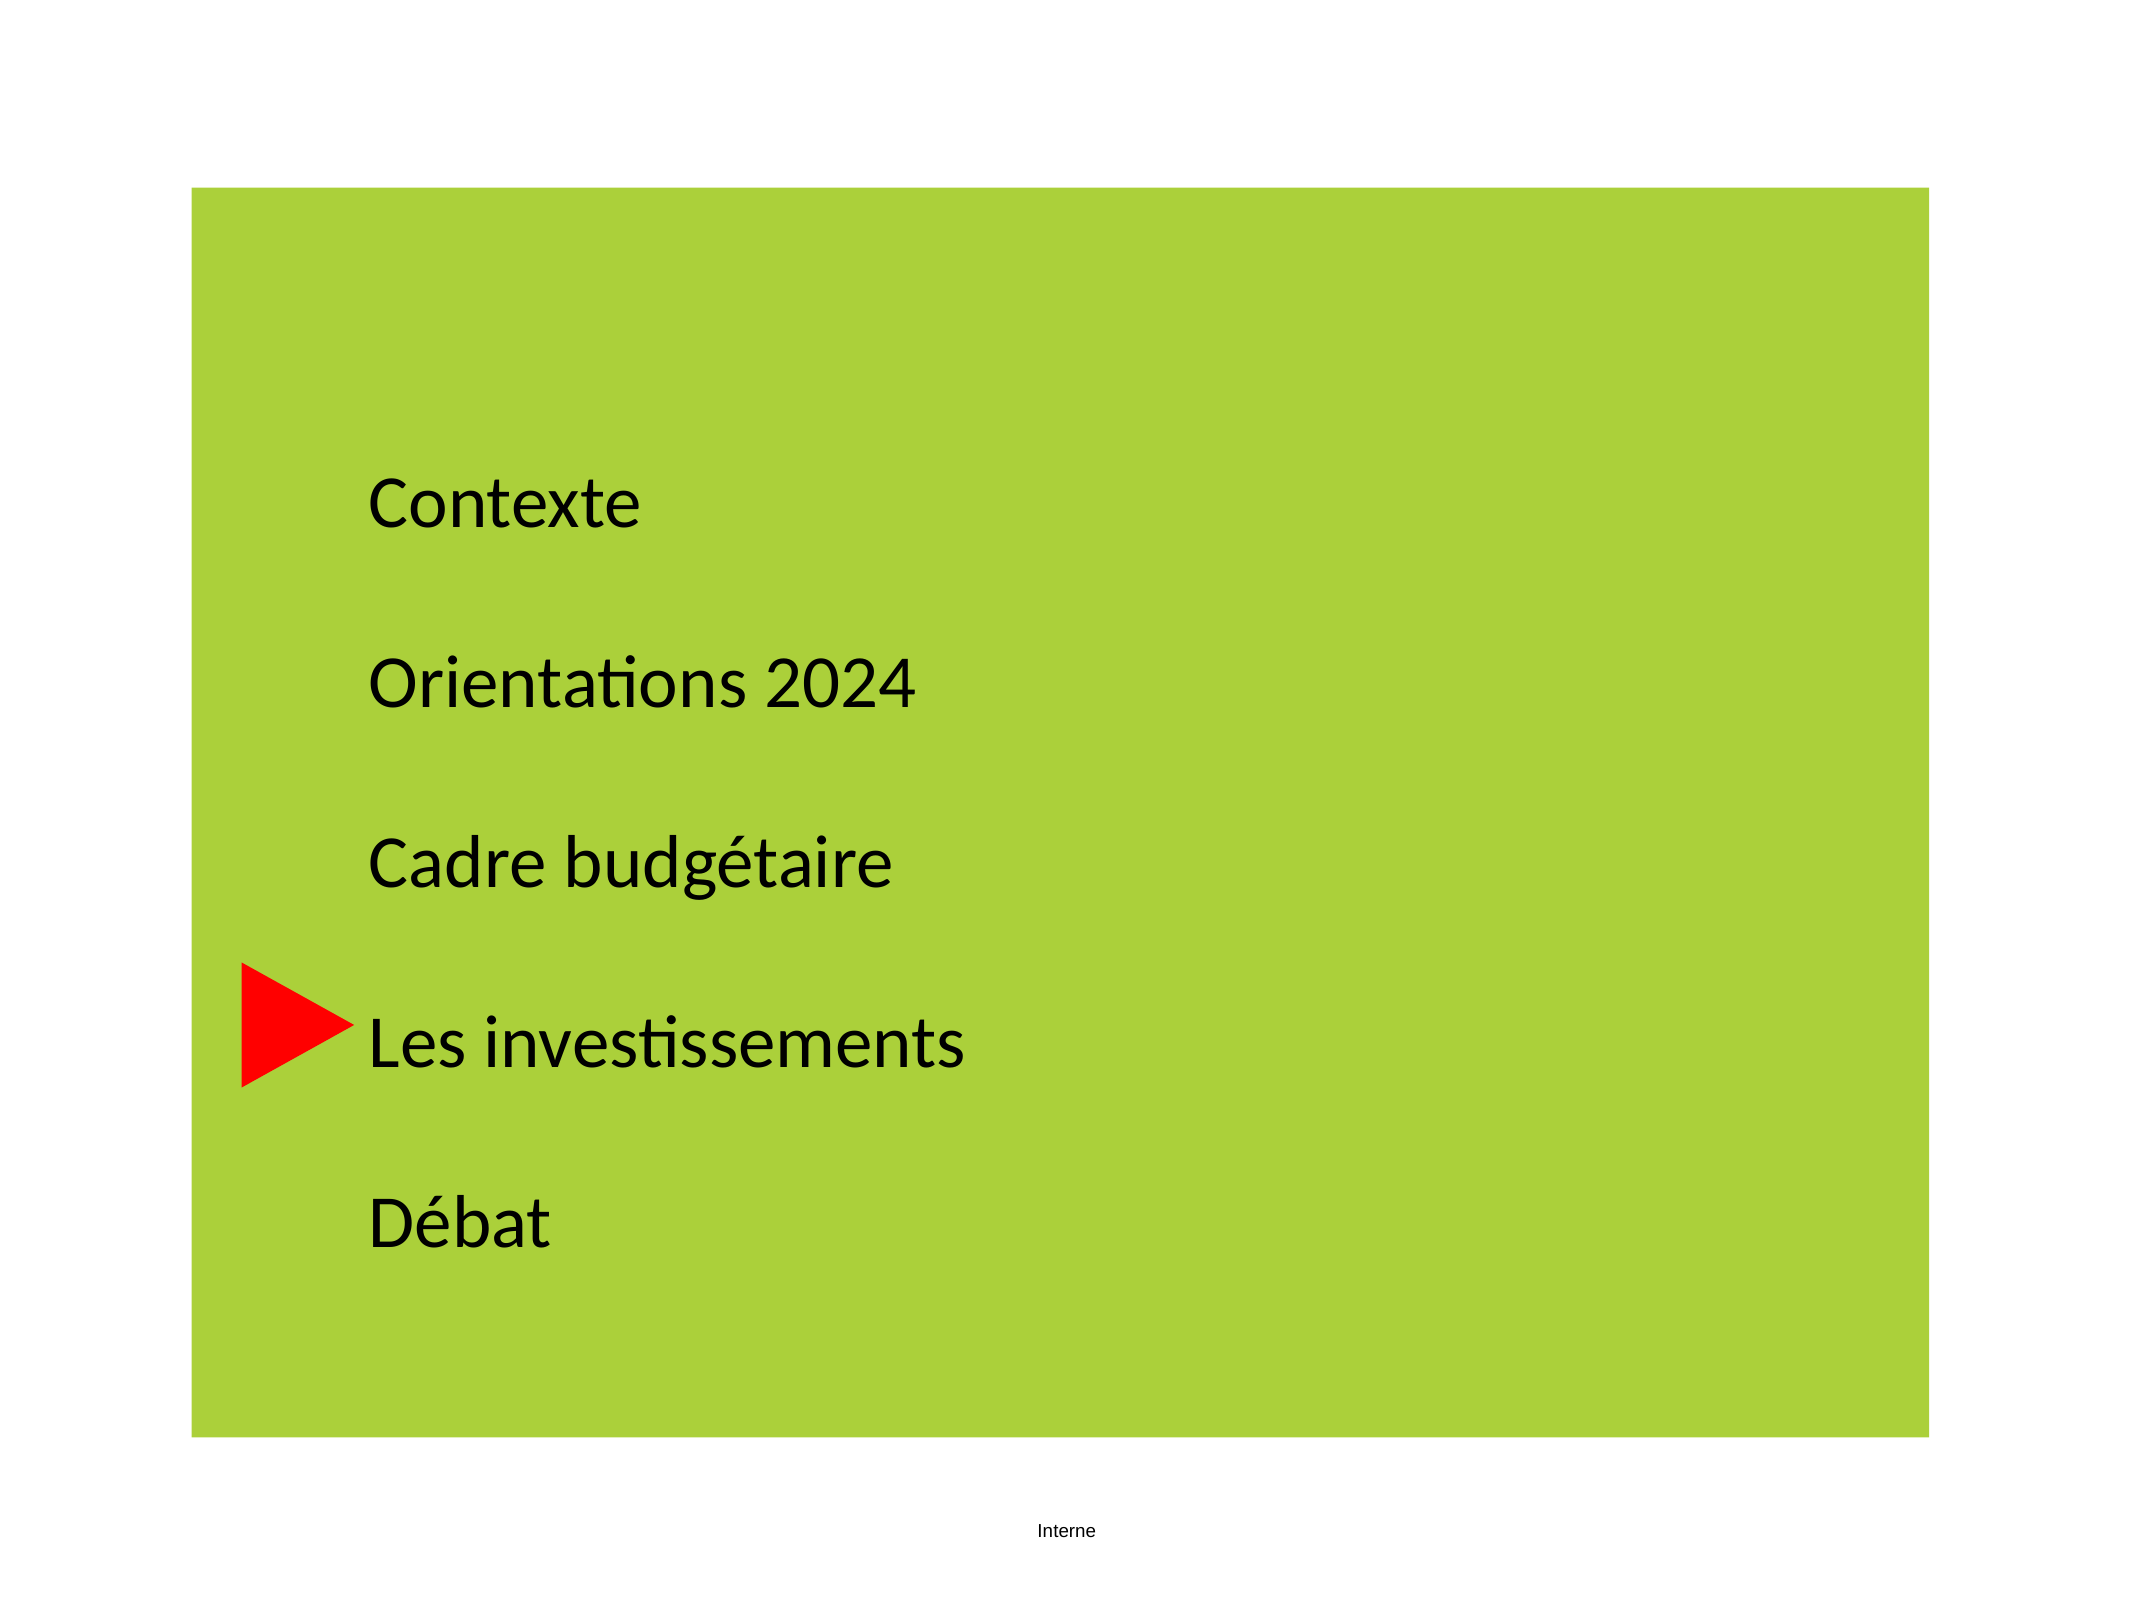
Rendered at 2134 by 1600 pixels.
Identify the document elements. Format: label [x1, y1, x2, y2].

text_box [239, 960, 357, 1090]
